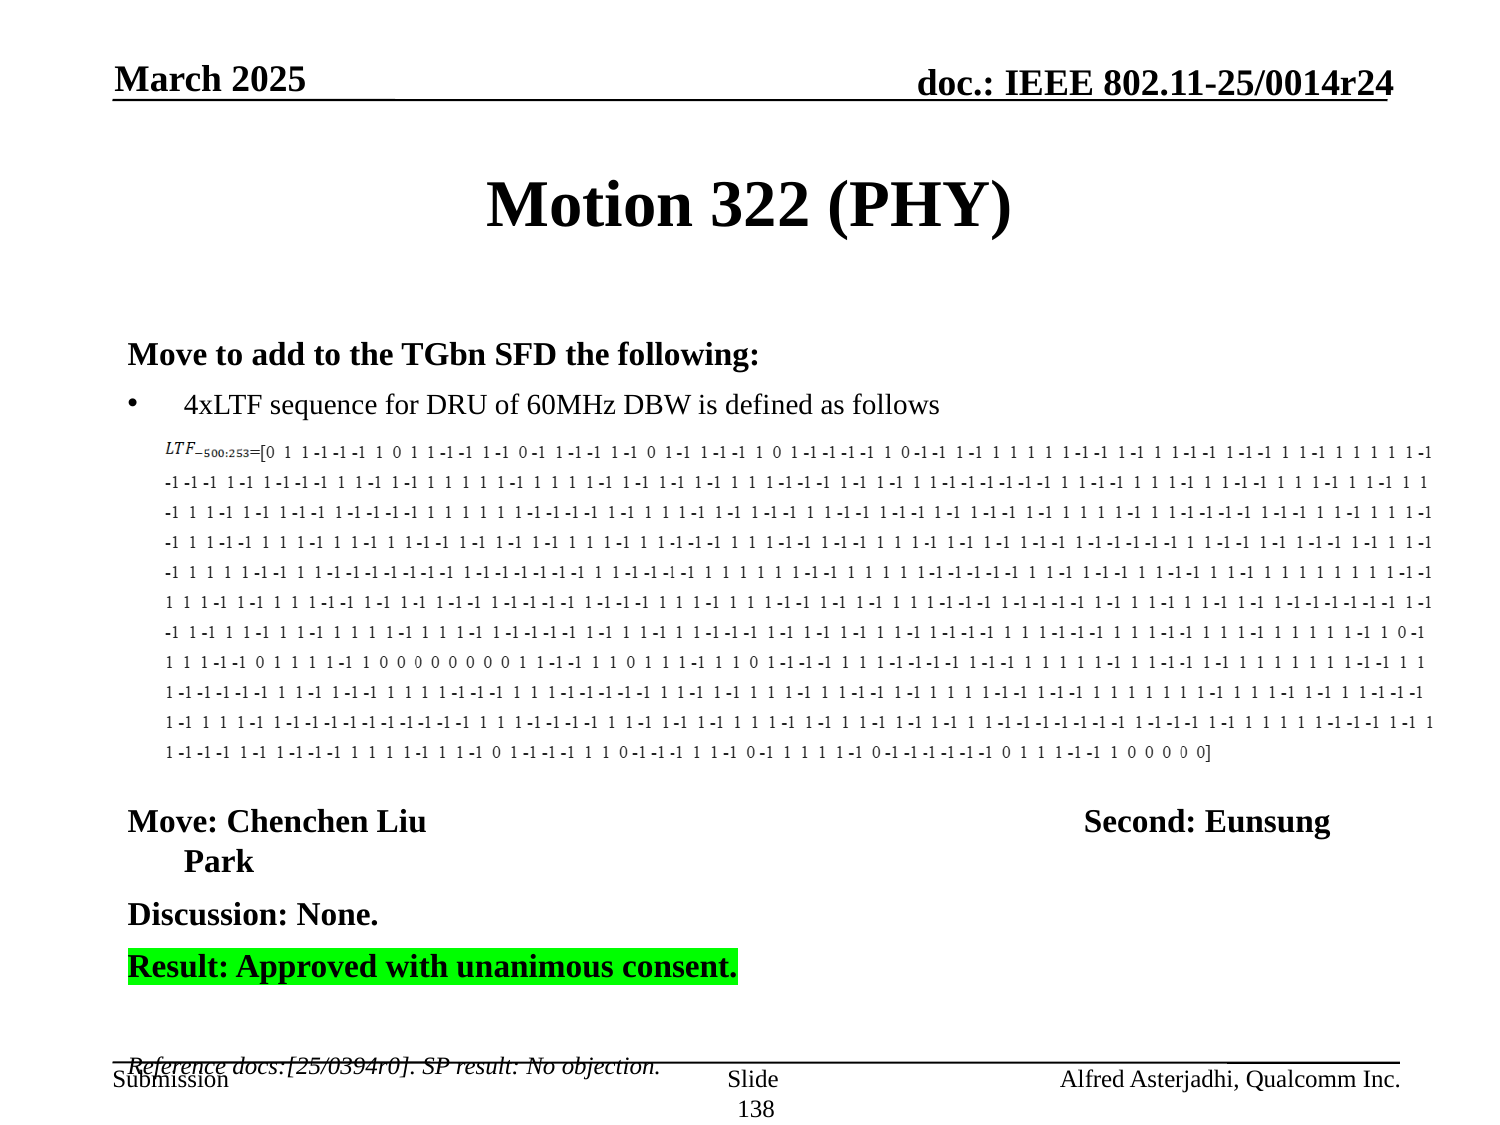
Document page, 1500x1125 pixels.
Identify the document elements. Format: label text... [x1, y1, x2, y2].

footer Alfred Asterjadhi, Qualcomm Inc. [878, 1061, 1402, 1093]
slide_number Slide 138 [712, 1061, 800, 1123]
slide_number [114, 54, 423, 100]
list Move to add to the TGbn SFD the following: 4xLTF sequence for DRU of 60MHz DBW is defined as follows Move: Chenchen Liu Second: Eunsung Park Discussion: None. Result: Approved with unanimous consent. Reference docs:[25/0394r0]. SP result: No objection. [112, 324, 1388, 1063]
picture [161, 438, 1438, 767]
title Motion 322 (PHY) [112, 112, 1388, 288]
